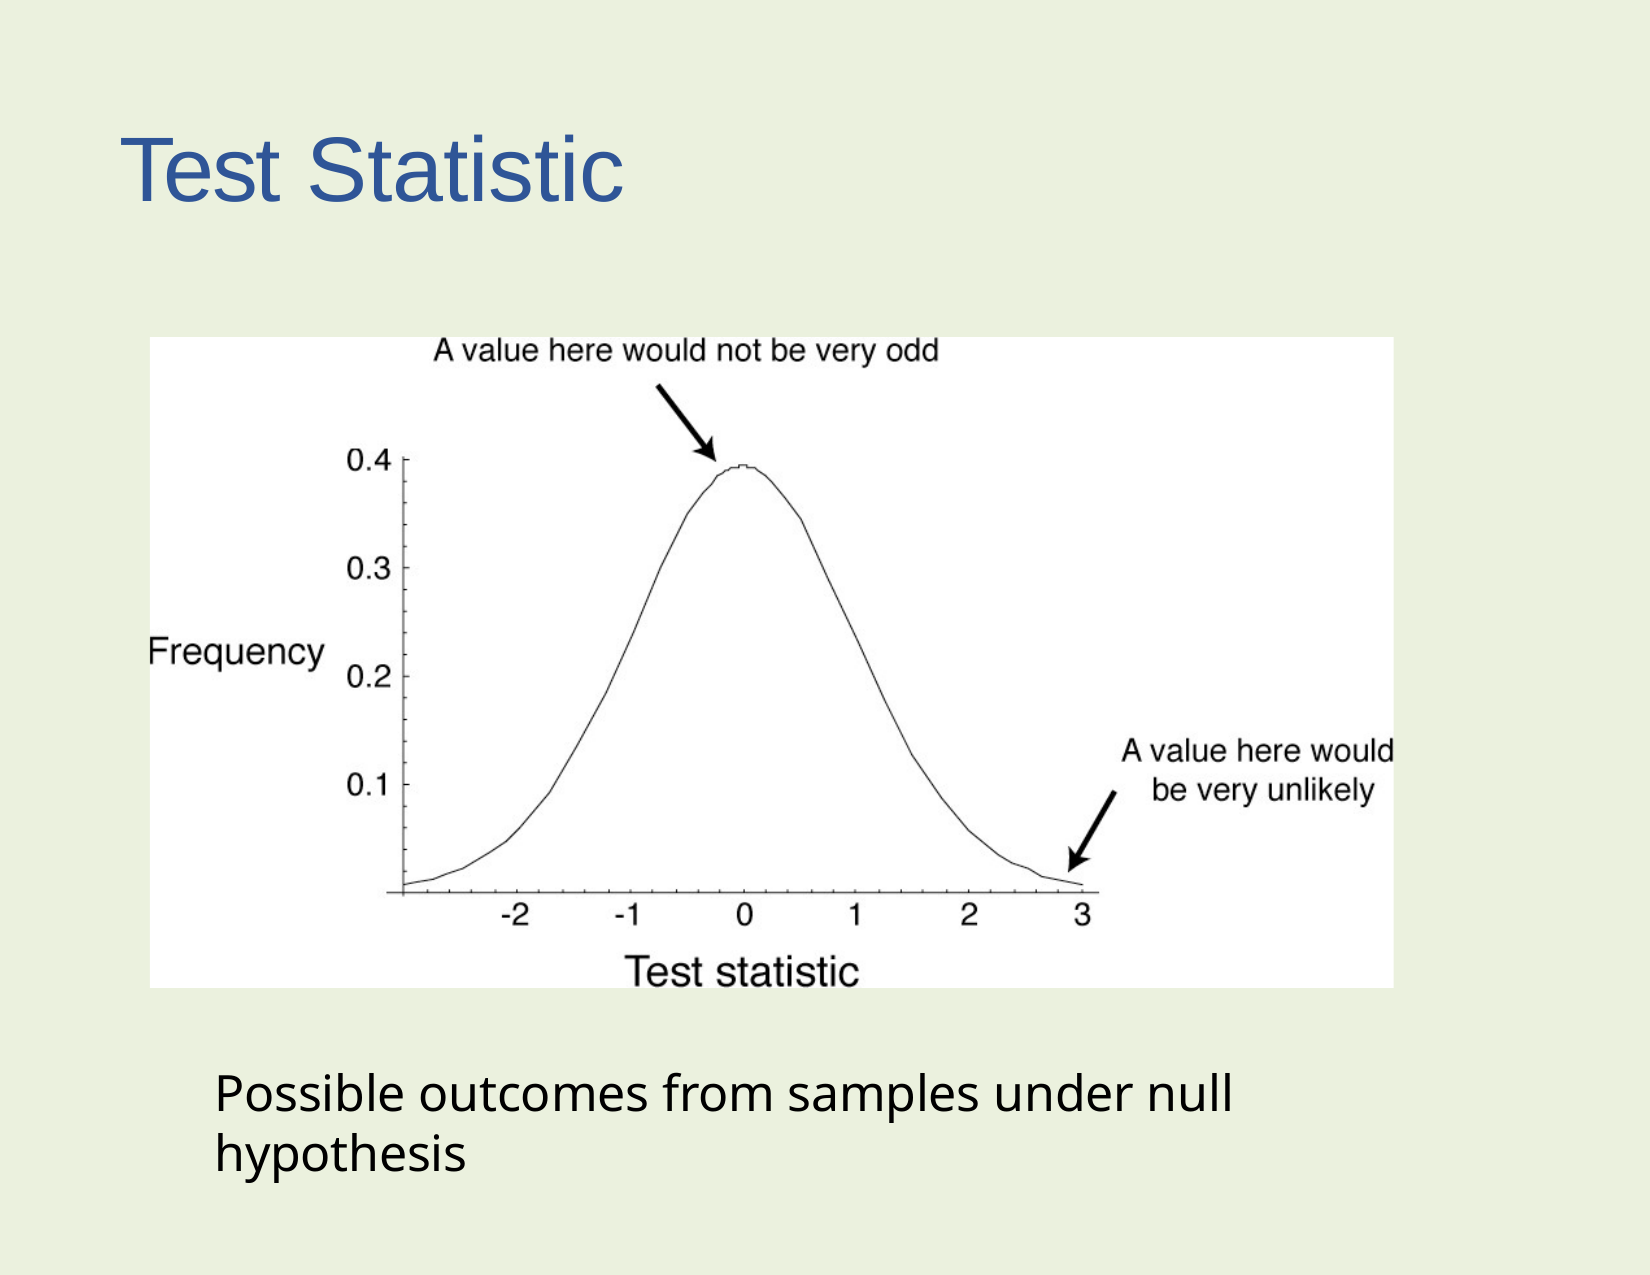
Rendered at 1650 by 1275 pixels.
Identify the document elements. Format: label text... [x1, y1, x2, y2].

text_box [149, 337, 1394, 988]
title Test Statistic [117, 106, 1138, 323]
text_box Possible outcomes from samples under null hypothesis [212, 1059, 1463, 1182]
